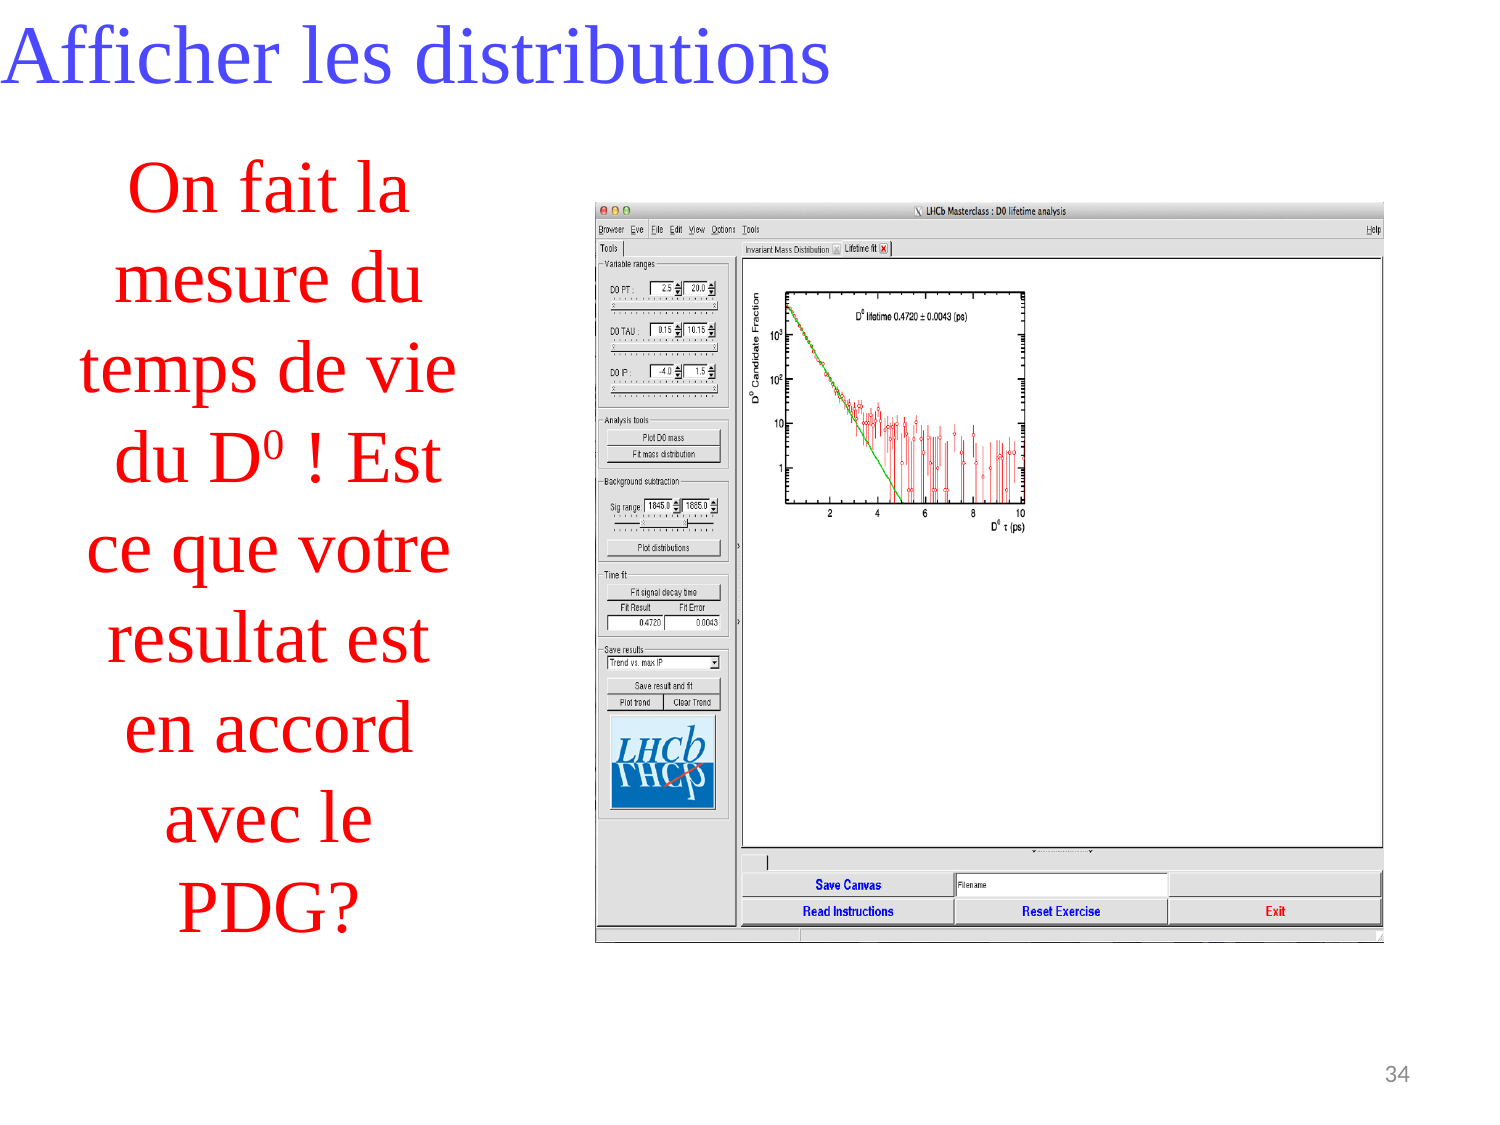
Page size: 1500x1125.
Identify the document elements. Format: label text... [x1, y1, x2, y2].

text_box Afficher les distributions [0, 0, 1497, 157]
text_box On fait la mesure du temps de vie du D0 ! Est ce que votre resultat est en accord avec le PDG? [74, 137, 464, 585]
picture [595, 202, 1384, 943]
slide_number 34 [1074, 1042, 1425, 1103]
